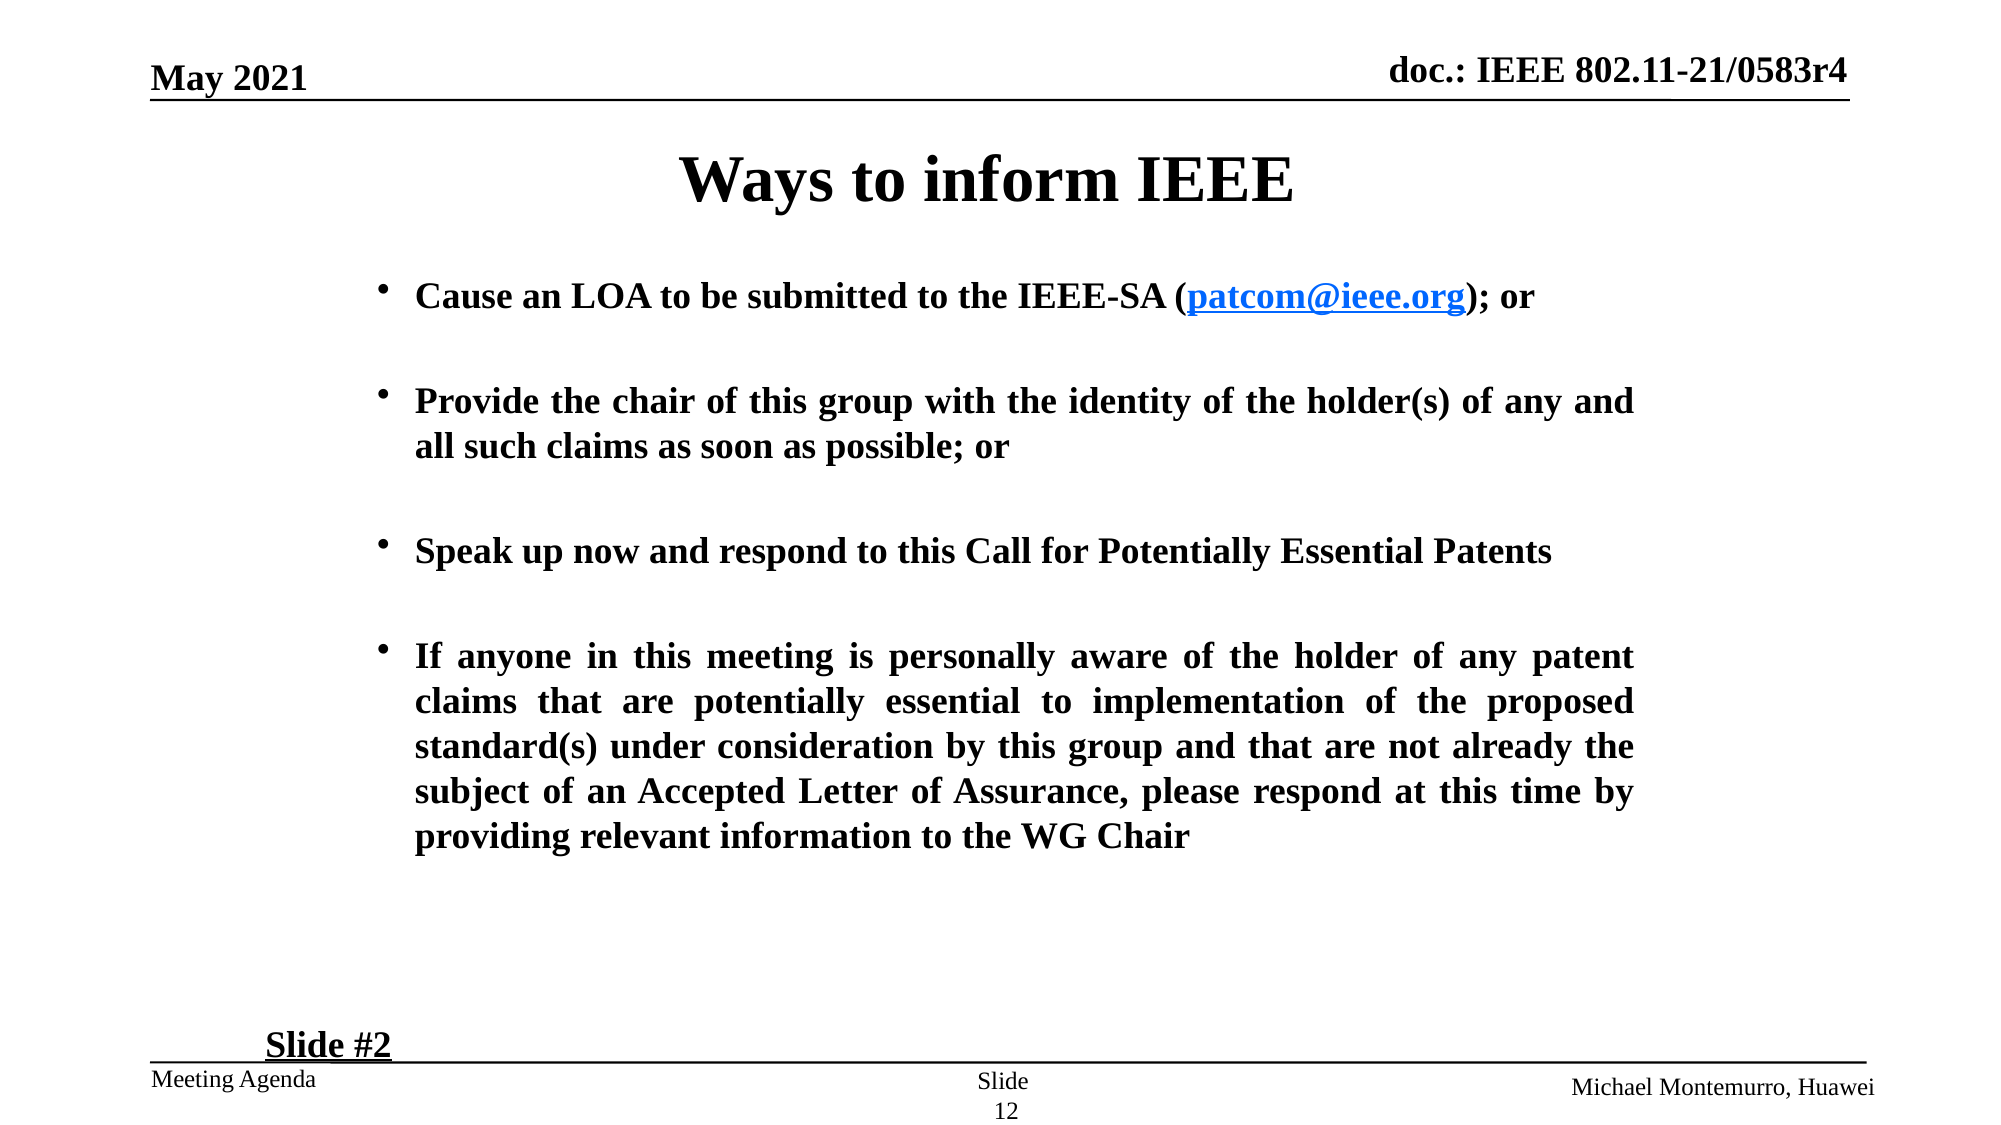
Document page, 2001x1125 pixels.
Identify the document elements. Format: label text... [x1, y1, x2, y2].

text_box Ways to inform IEEE [337, 87, 1638, 263]
text_box Slide #2 [250, 1012, 407, 1073]
text_box Cause an LOA to be submitted to the IEEE-SA (patcom@ieee.org); or Provide the chair of this group with the identity of the holder(s) of any and all such claims as soon as possible; or Speak up now and respond to this Call for Potentially Essential Patents If anyone in this meeting is personally aware of the holder of any patent claims that are potentially essential to implementation of the proposed standard(s) under consideration by this group and that are not already the subject of an Accepted Letter of Assurance, please respond at this time by providing relevant information to the WG Chair [362, 246, 1650, 1100]
text_box [337, 37, 1688, 163]
footer Michael Montemurro, Huawei [1473, 1069, 1876, 1101]
